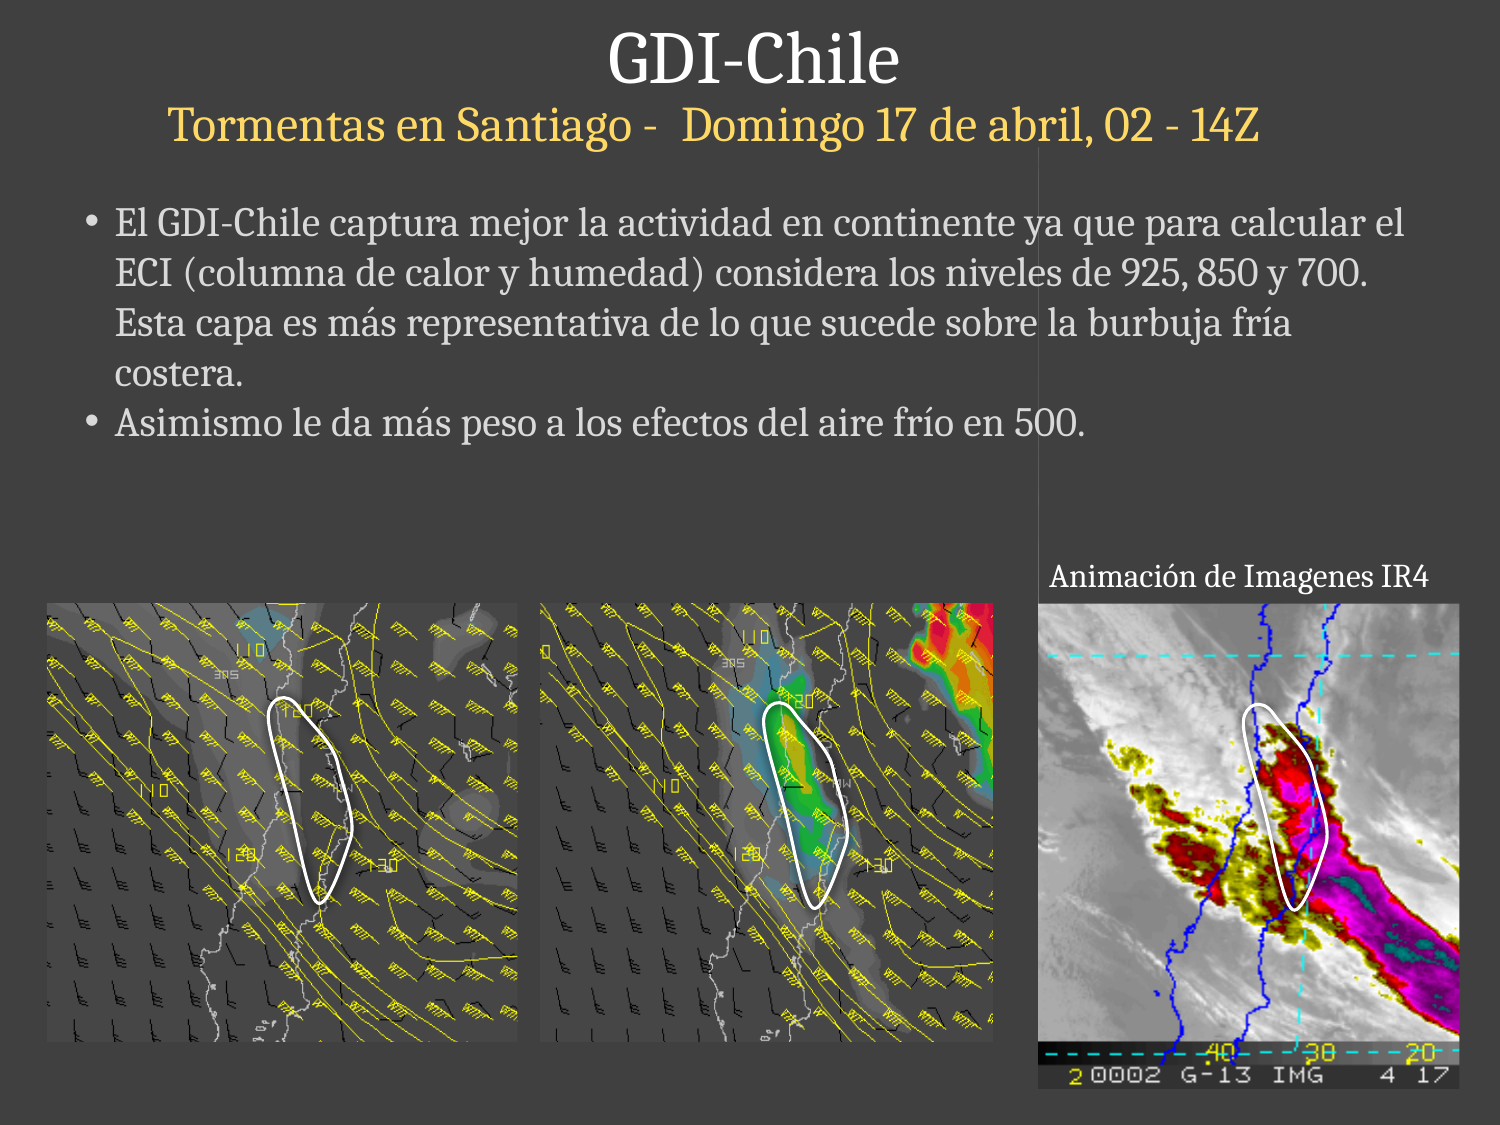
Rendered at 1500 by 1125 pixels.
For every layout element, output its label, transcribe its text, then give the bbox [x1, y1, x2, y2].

text_box El GDI-Chile captura mejor la actividad en continente ya que para calcular el ECI (columna de calor y humedad) considera los niveles de 925, 850 y 700. Esta capa es más representativa de lo que sucede sobre la burbuja fría costera. Asimismo le da más peso a los efectos del aire frío en 500. [69, 187, 964, 453]
text_box Tormentas en Santiago - Domingo 17 de abril, 02 - 14Z [153, 83, 964, 159]
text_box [964, 33, 1500, 1114]
picture [46, 603, 518, 1042]
picture [540, 603, 993, 1042]
text_box GDI-Chile [593, 1, 1382, 83]
